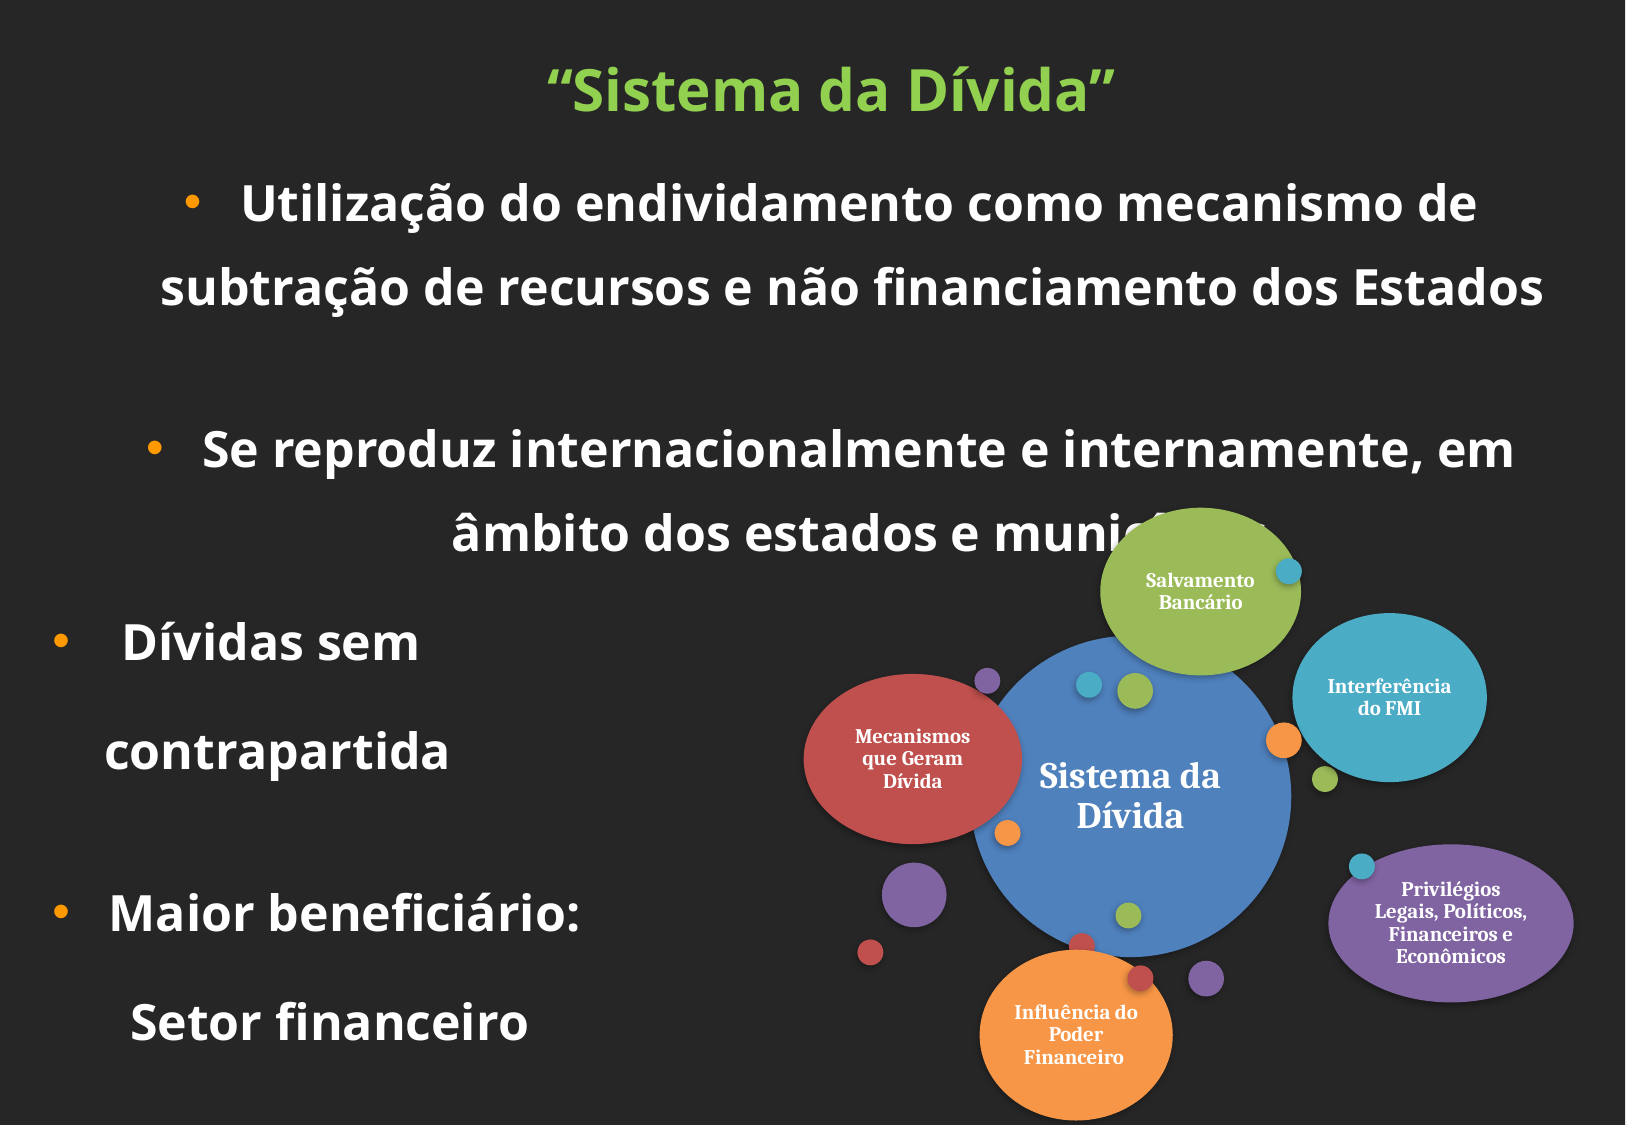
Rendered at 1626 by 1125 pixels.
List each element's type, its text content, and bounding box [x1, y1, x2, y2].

text_box “Sistema da Dívida” Utilização do endividamento como mecanismo de subtração de recursos e não financiamento dos Estados Se reproduz internacionalmente e internamente, em âmbito dos estados e municípios Dívidas sem contrapartida Maior beneficiário: Setor financeiro [31, 30, 1625, 1058]
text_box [774, 526, 1625, 1102]
